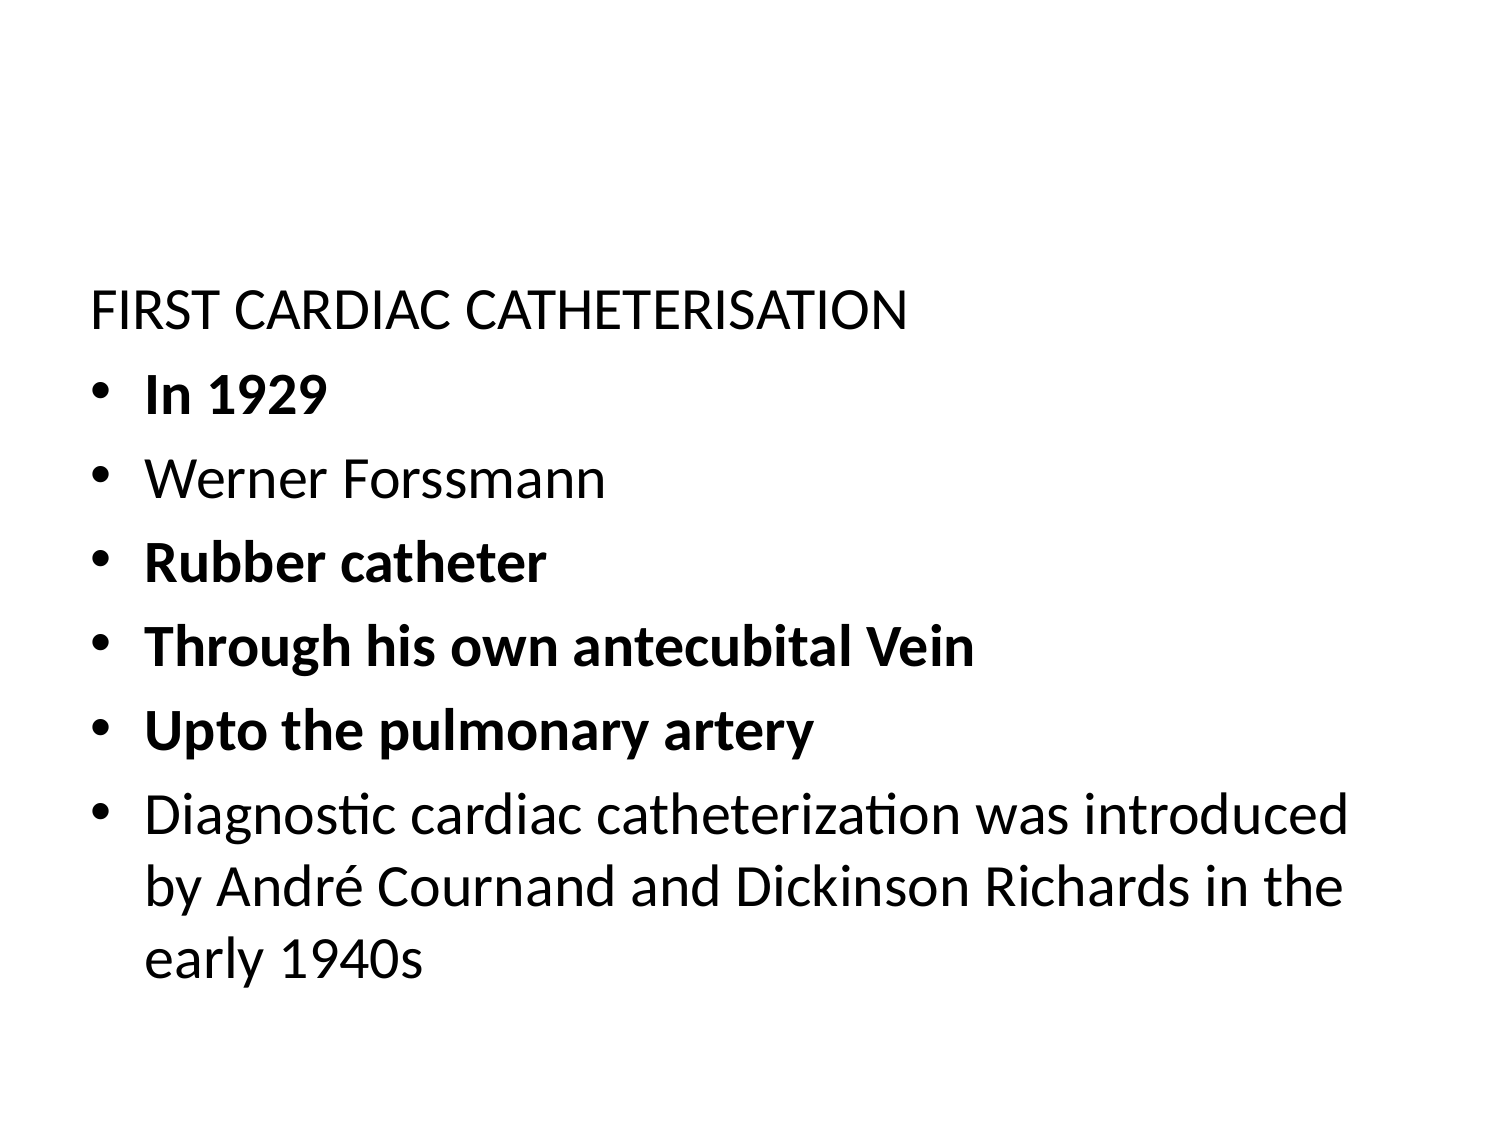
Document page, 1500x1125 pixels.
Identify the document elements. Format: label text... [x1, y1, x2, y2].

list FIRST CARDIAC CATHETERISATION In 1929 Werner Forssmann Rubber catheter Through his own antecubital Vein Upto the pulmonary artery Diagnostic cardiac catheterization was introduced by André Cournand and Dickinson Richards in the early 1940s [75, 262, 1425, 1005]
